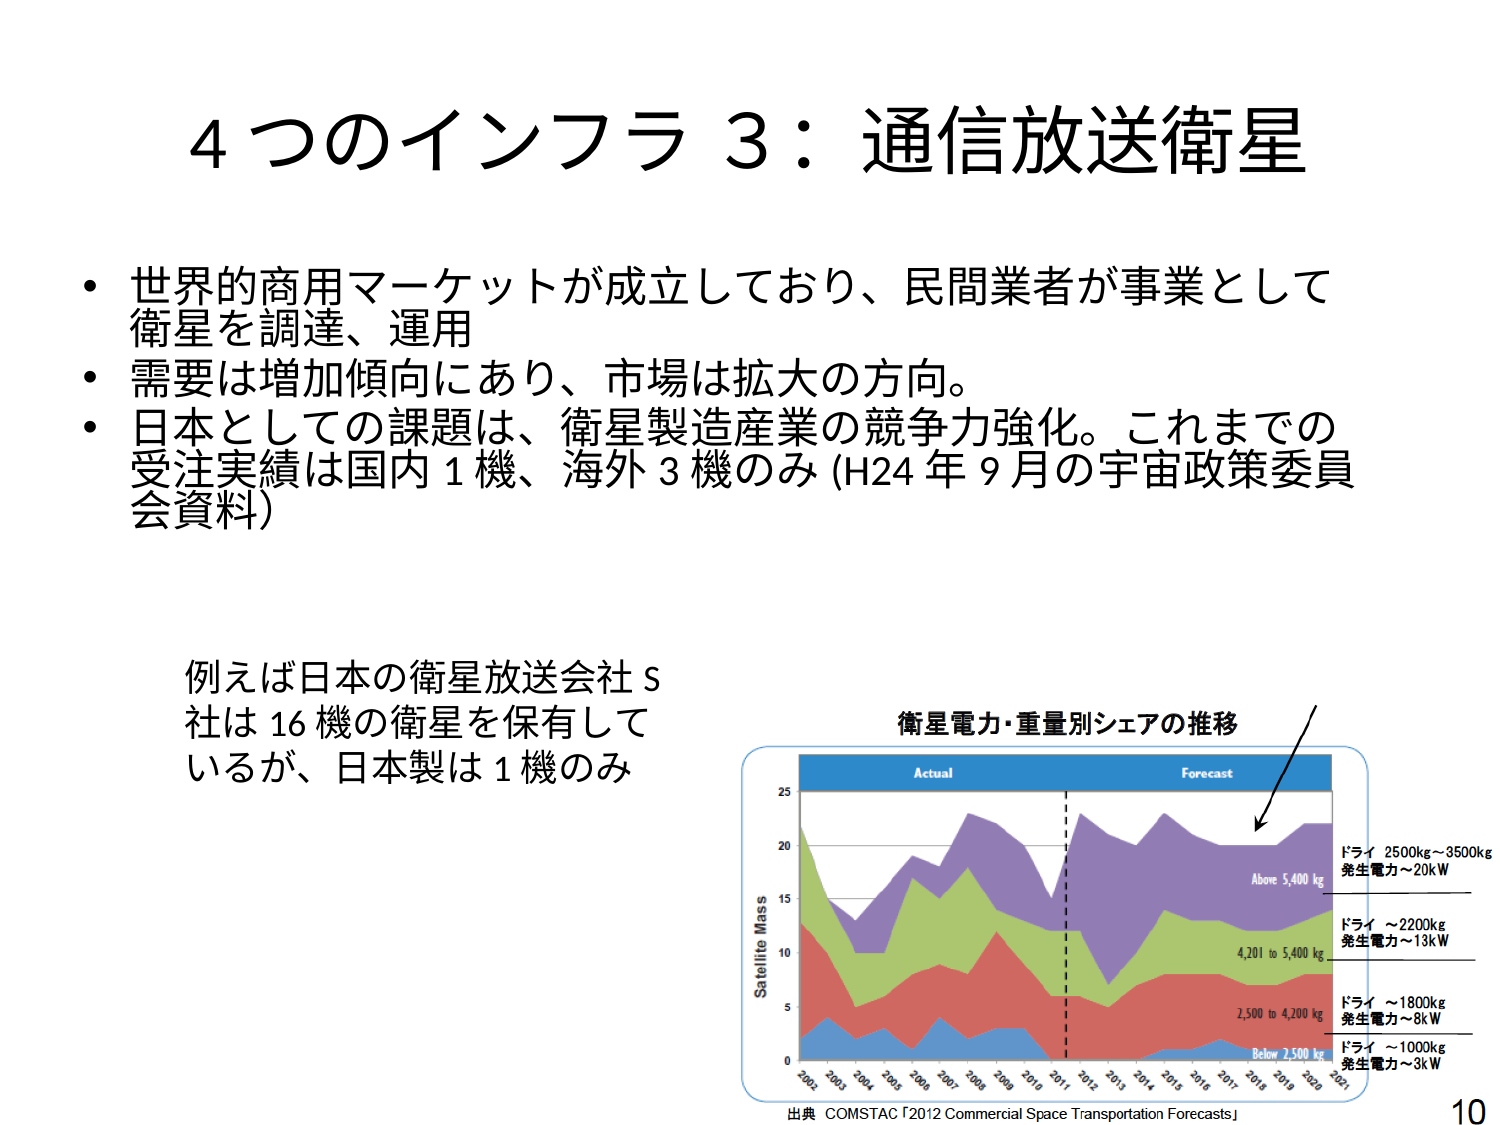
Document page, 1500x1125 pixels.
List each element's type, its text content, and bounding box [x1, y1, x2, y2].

title 4つのインフラ ３：通信放送衛星 [74, 44, 1426, 234]
list 世界的商用マーケットが成立しており、民間業者が事業として衛星を調達、運用 需要は増加傾向にあり、市場は拡大の方向。 日本としての課題は、衛星製造産業の競争力強化。これまでの受注実績は国内1機、海外3機のみ(H24年9月の宇宙政策委員会資料） [74, 261, 1376, 637]
text_box 例えば日本の衛星放送会社S社は16機の衛星を保有しているが、日本製は1機のみ [176, 646, 685, 796]
picture [740, 697, 1500, 1125]
